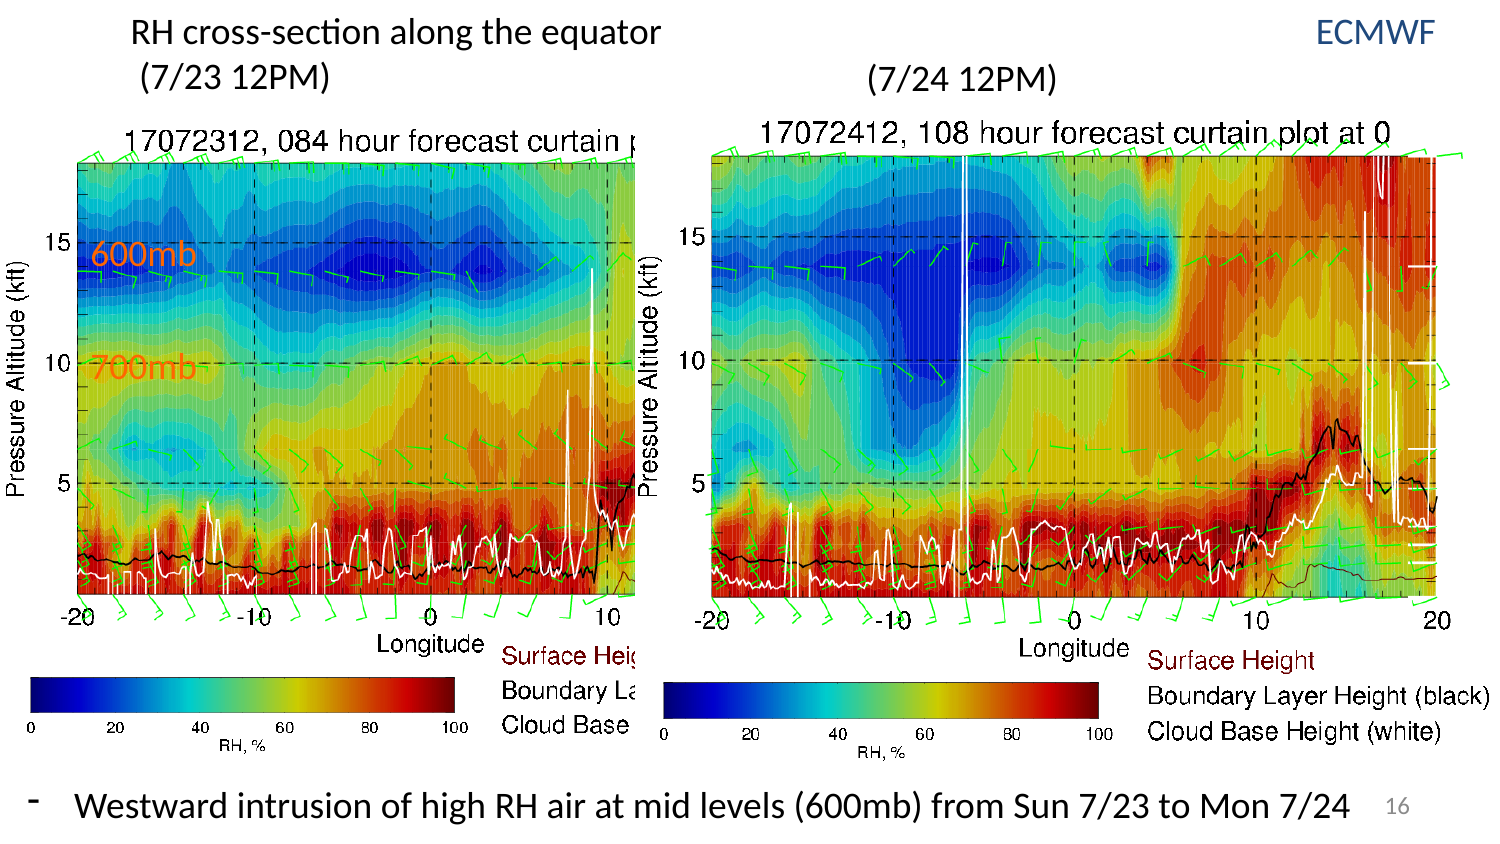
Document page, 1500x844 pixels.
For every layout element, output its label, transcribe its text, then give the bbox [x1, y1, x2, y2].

slide_number 16 [1400, 782, 1425, 827]
text_box RH cross-section along the equator (7/23 12PM) [115, 0, 678, 105]
text_box Westward intrusion of high RH air at mid levels (600mb) from Sun 7/23 to Mon 7/24 [12, 773, 1400, 834]
text_box ECMWF [1301, 0, 1452, 60]
text_box (7/24 12PM) [851, 46, 1073, 107]
picture [0, 112, 1497, 773]
